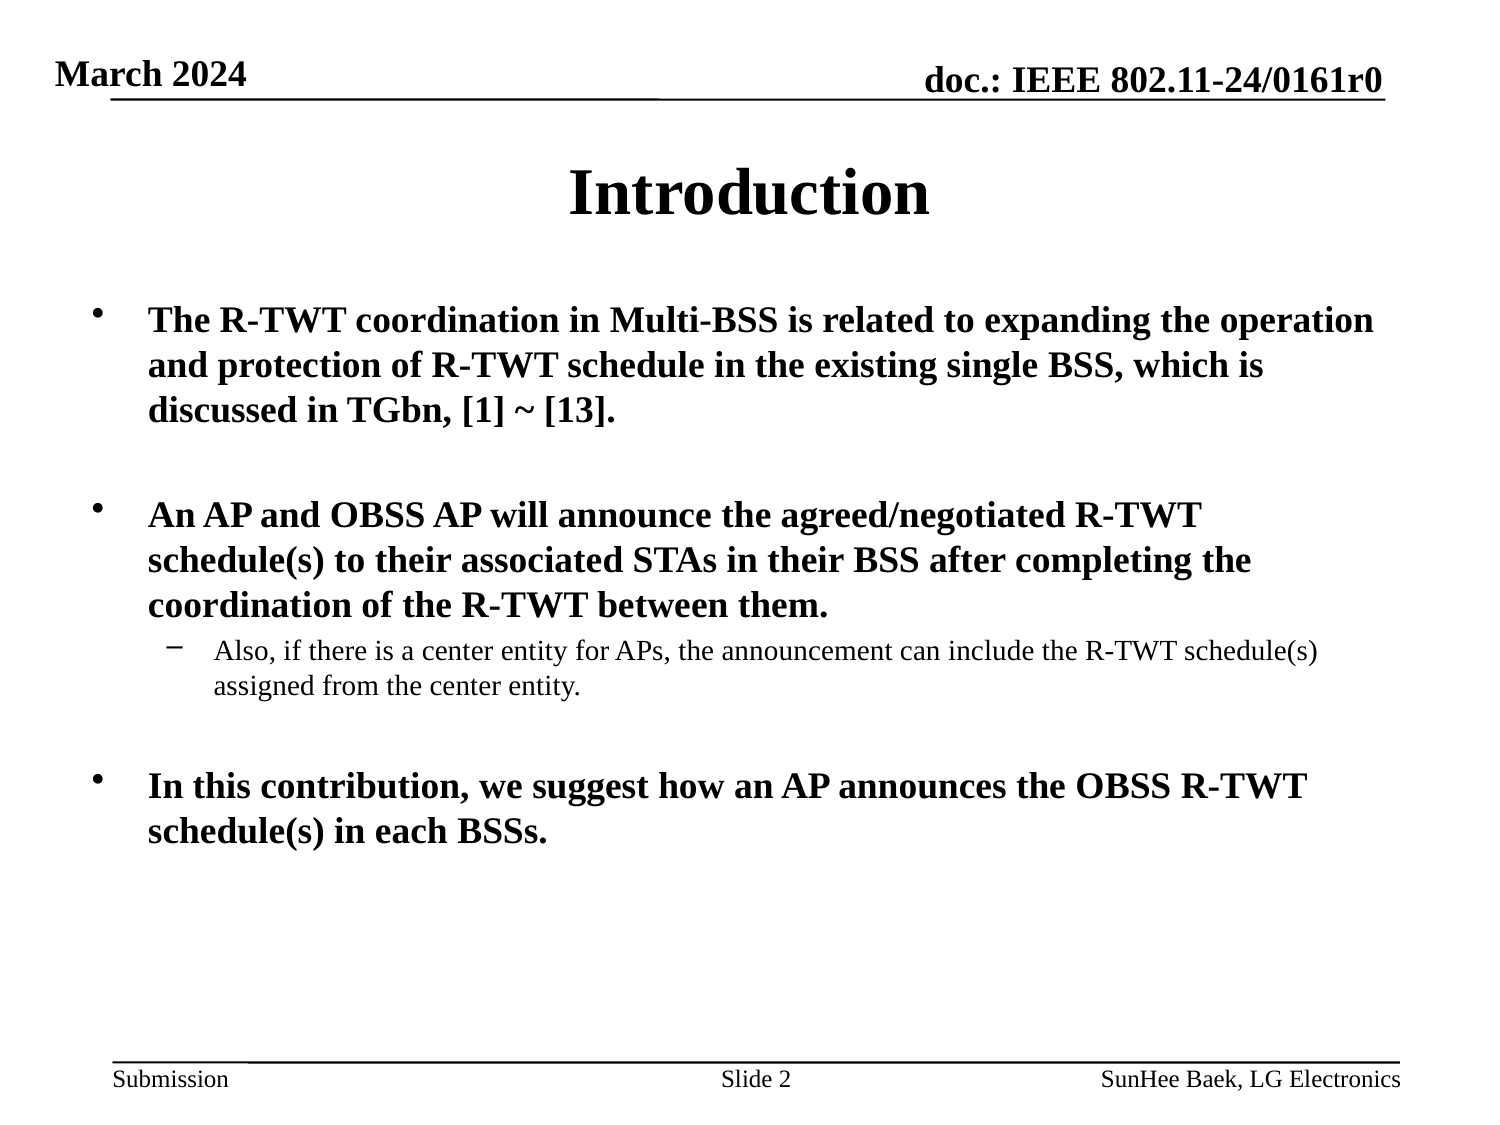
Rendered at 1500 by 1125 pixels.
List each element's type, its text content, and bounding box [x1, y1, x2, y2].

title Introduction [112, 112, 1388, 263]
list The R-TWT coordination in Multi-BSS is related to expanding the operation and protection of R-TWT schedule in the existing single BSS, which is discussed in TGbn, [1] ~ [13]. An AP and OBSS AP will announce the agreed/negotiated R-TWT schedule(s) to their associated STAs in their BSS after completing the coordination of the R-TWT between them. Also, if there is a center entity for APs, the announcement can include the R-TWT schedule(s) assigned from the center entity. In this contribution, we suggest how an AP announces the OBSS R-TWT schedule(s) in each BSSs. [76, 287, 1402, 1000]
slide_number Slide 2 [712, 1061, 800, 1093]
footer SunHee Baek, LG Electronics [1096, 1061, 1402, 1093]
